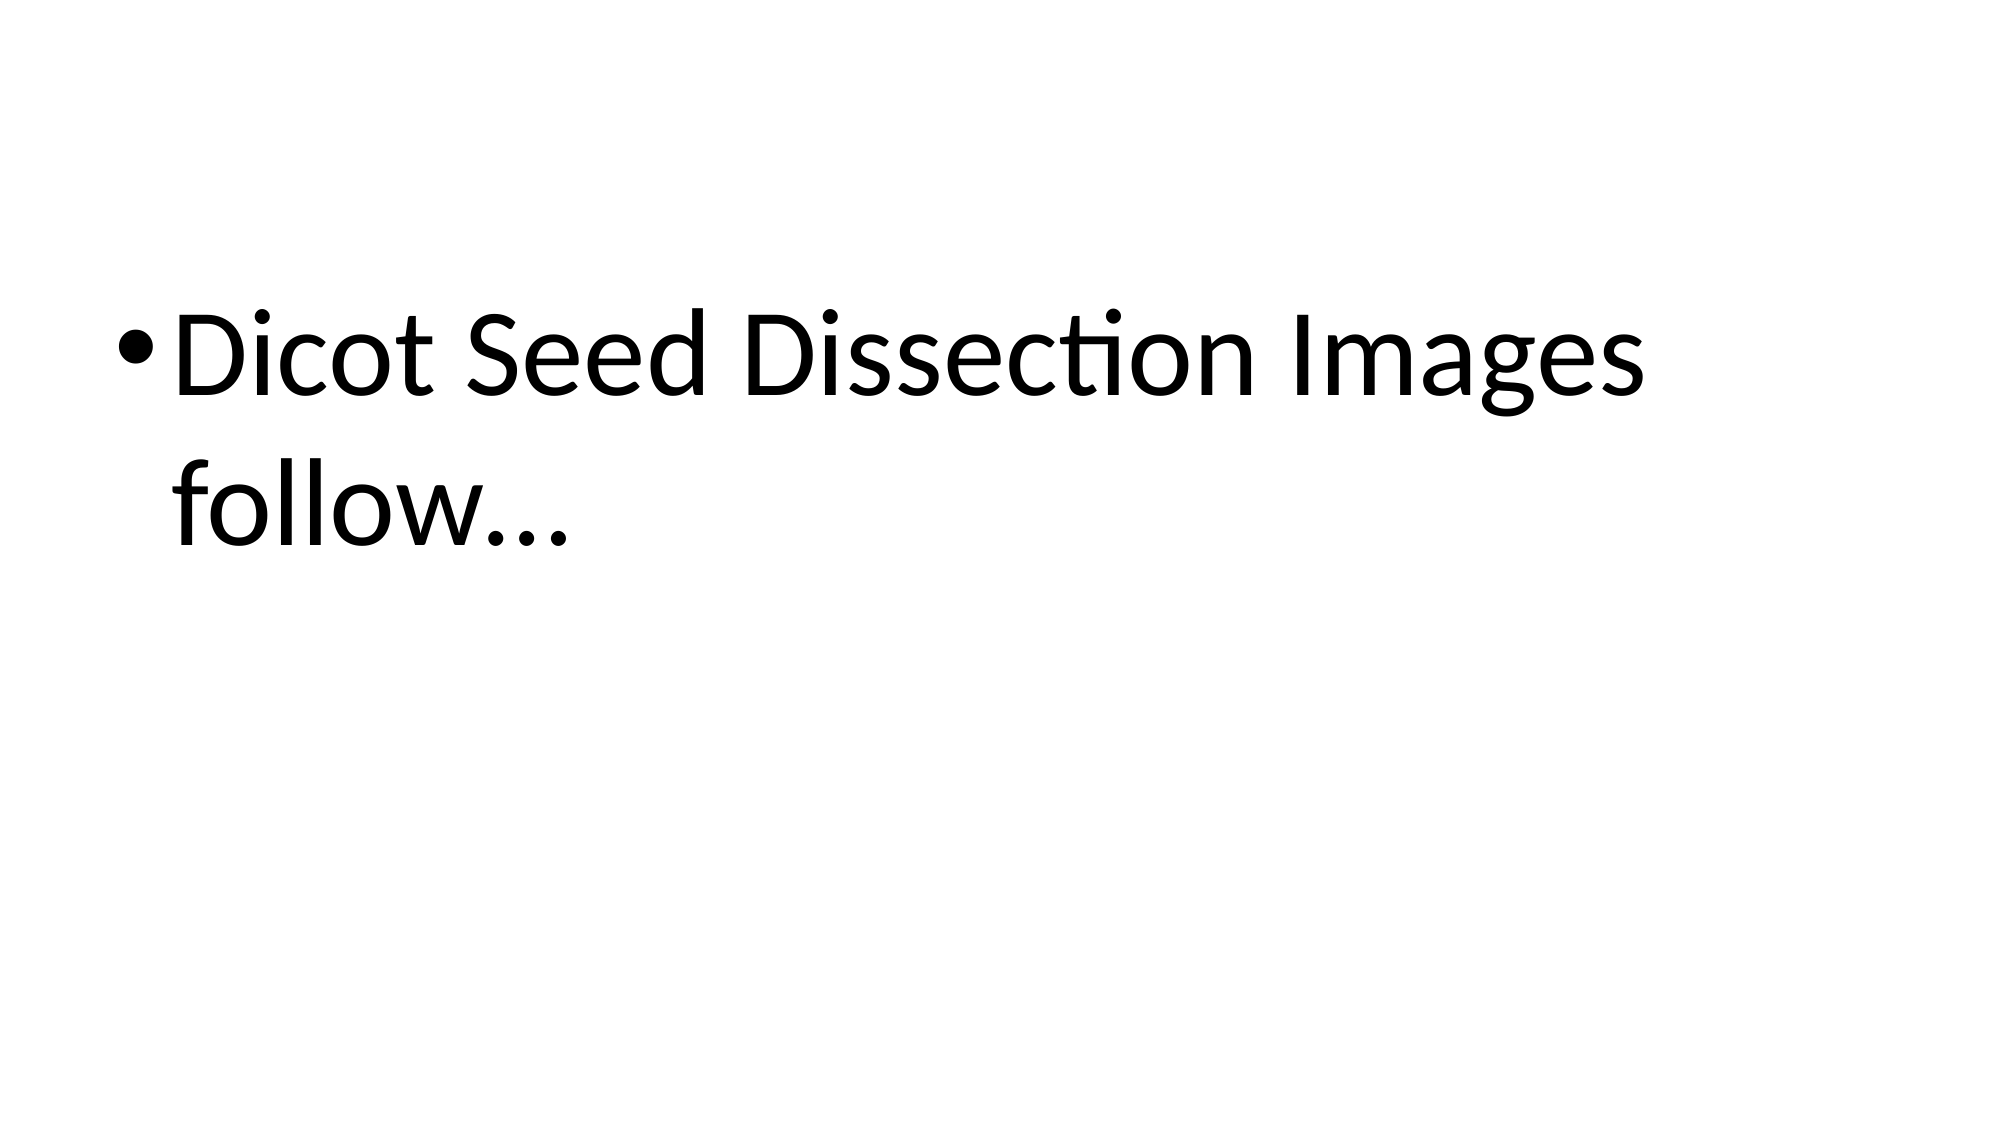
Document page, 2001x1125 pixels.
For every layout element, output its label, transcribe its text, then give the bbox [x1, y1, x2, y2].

list Dicot Seed Dissection Images follow… [99, 262, 1900, 1005]
